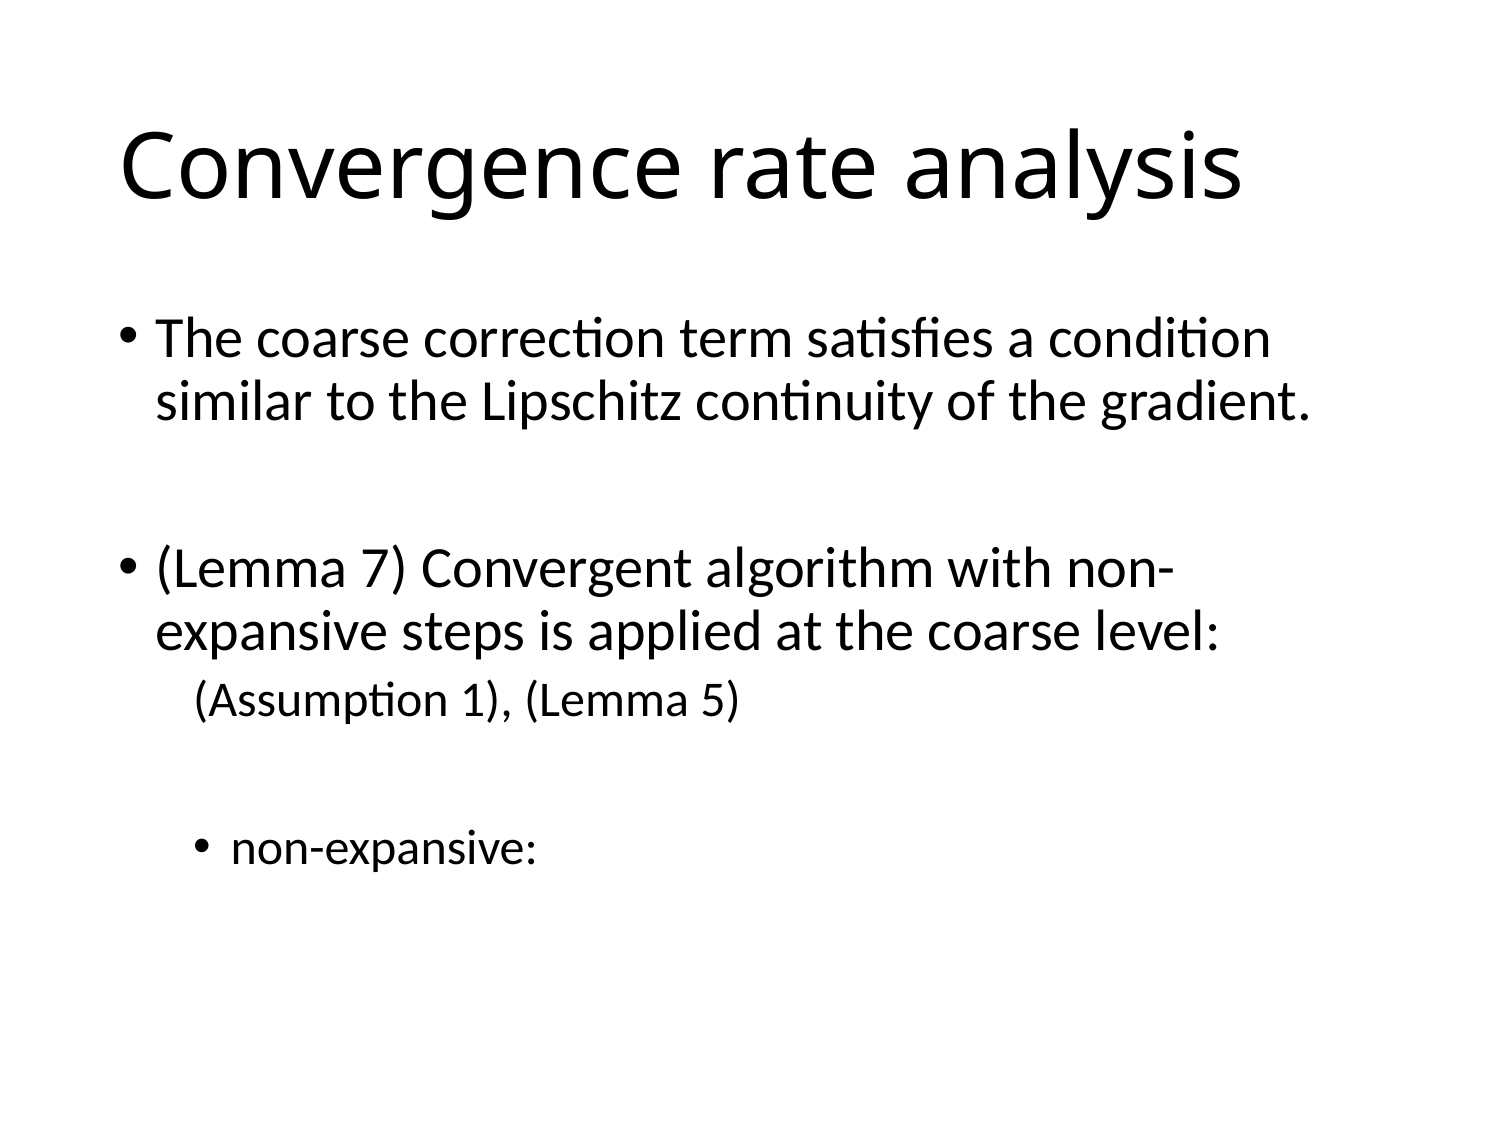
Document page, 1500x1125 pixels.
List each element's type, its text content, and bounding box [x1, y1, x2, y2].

title Convergence rate analysis [103, 59, 1397, 278]
